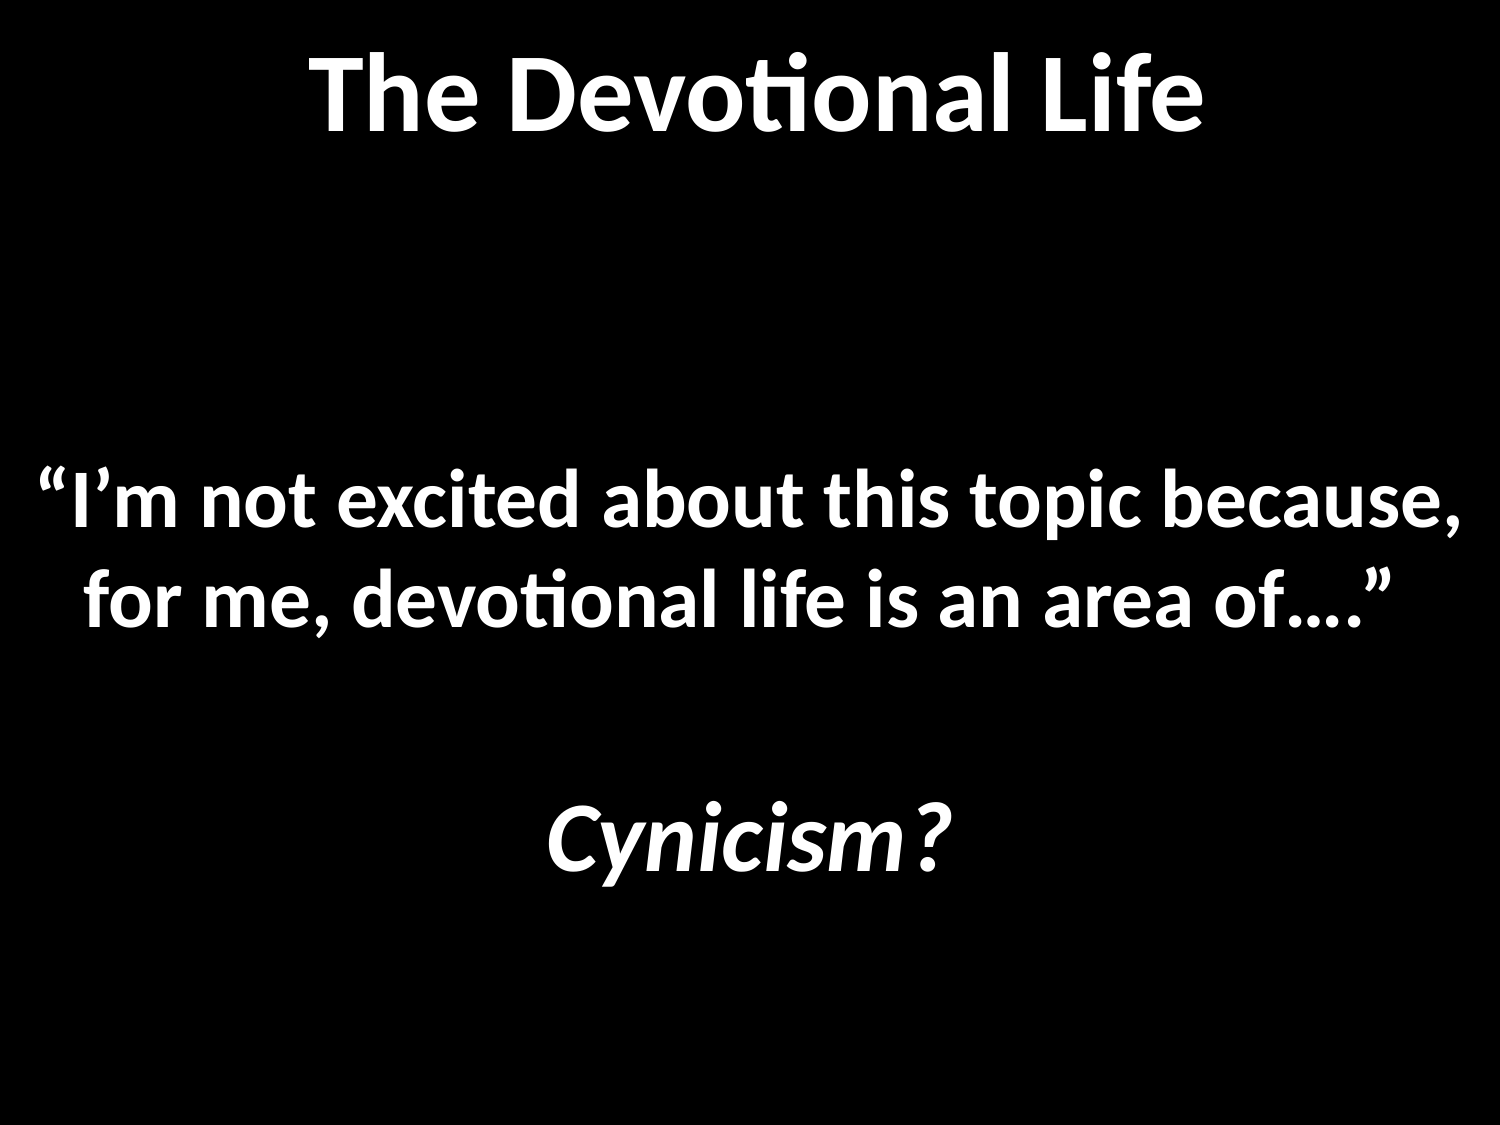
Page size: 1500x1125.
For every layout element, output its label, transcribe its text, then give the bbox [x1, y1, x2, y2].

text_box “I’m not excited about this topic because, for me, devotional life is an area of….” [0, 450, 1500, 638]
title The Devotional Life [82, 24, 1433, 148]
text_box Cynicism? [0, 737, 1500, 925]
